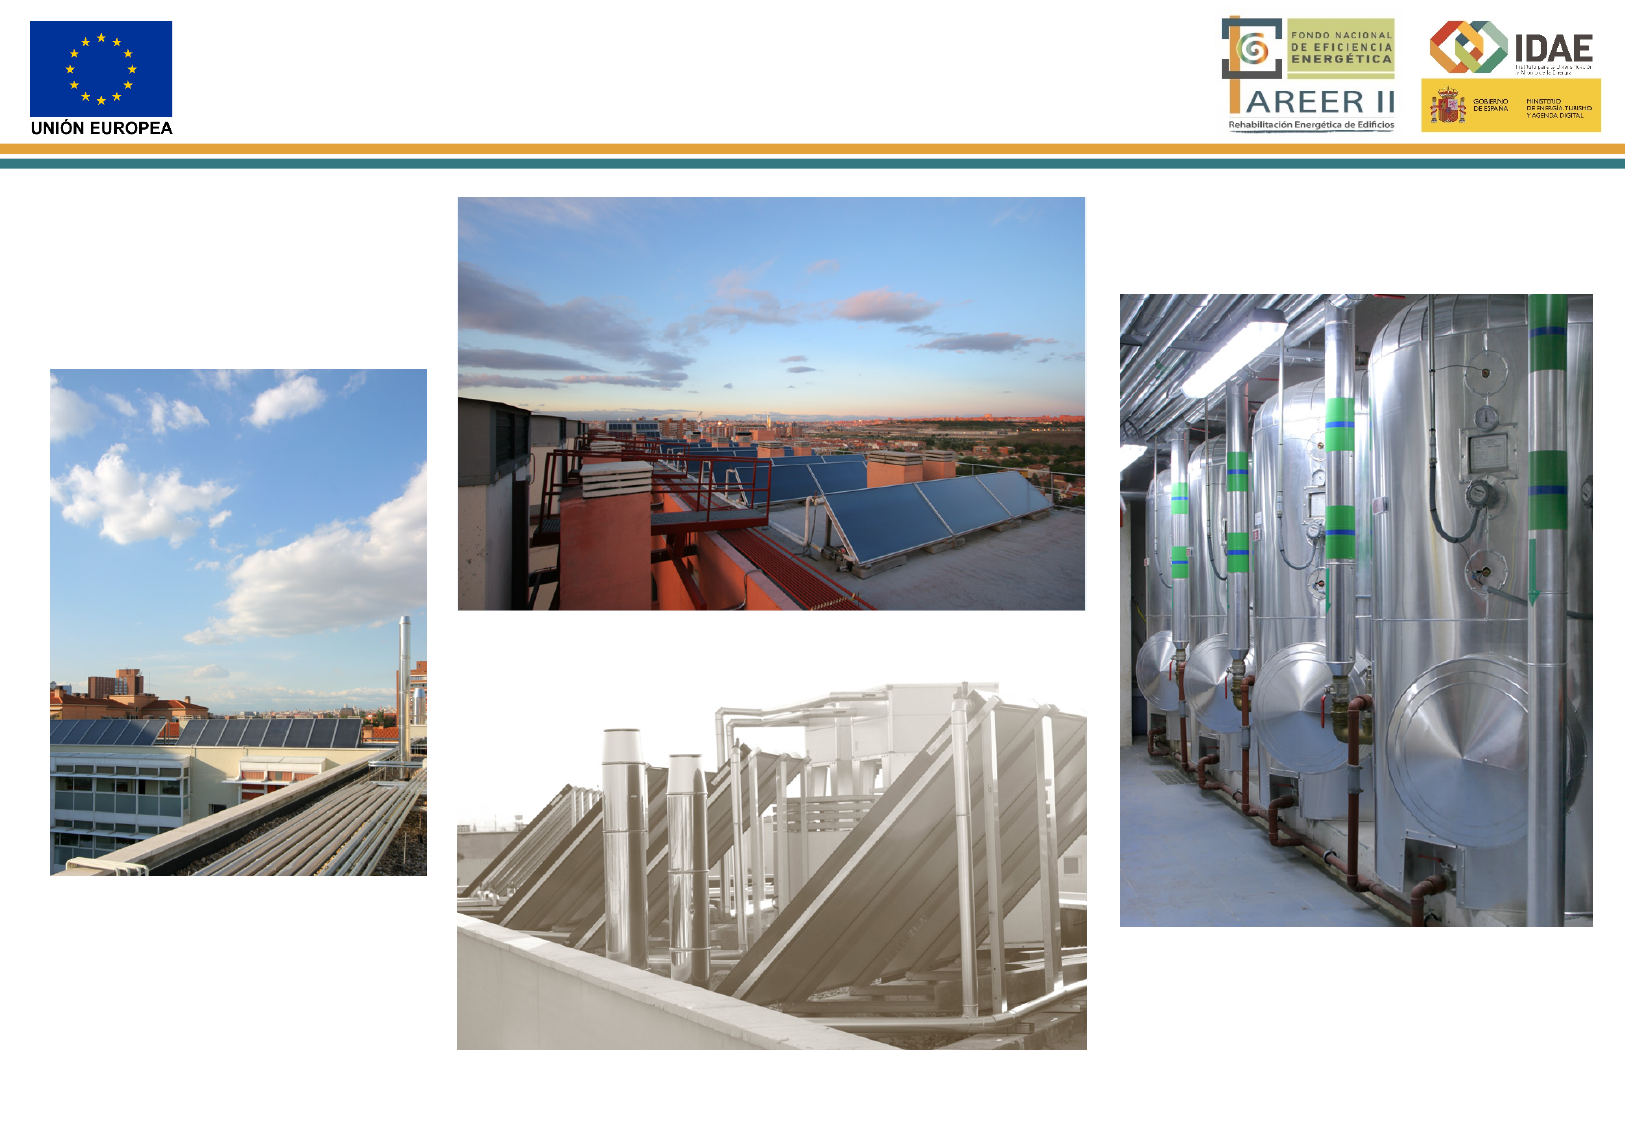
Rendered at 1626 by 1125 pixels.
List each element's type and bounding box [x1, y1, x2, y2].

picture [1120, 294, 1593, 927]
picture [457, 622, 1087, 1050]
picture [20, 21, 182, 148]
picture [457, 197, 1087, 611]
picture [1214, 7, 1404, 142]
picture [1419, 6, 1603, 134]
picture [49, 369, 427, 876]
